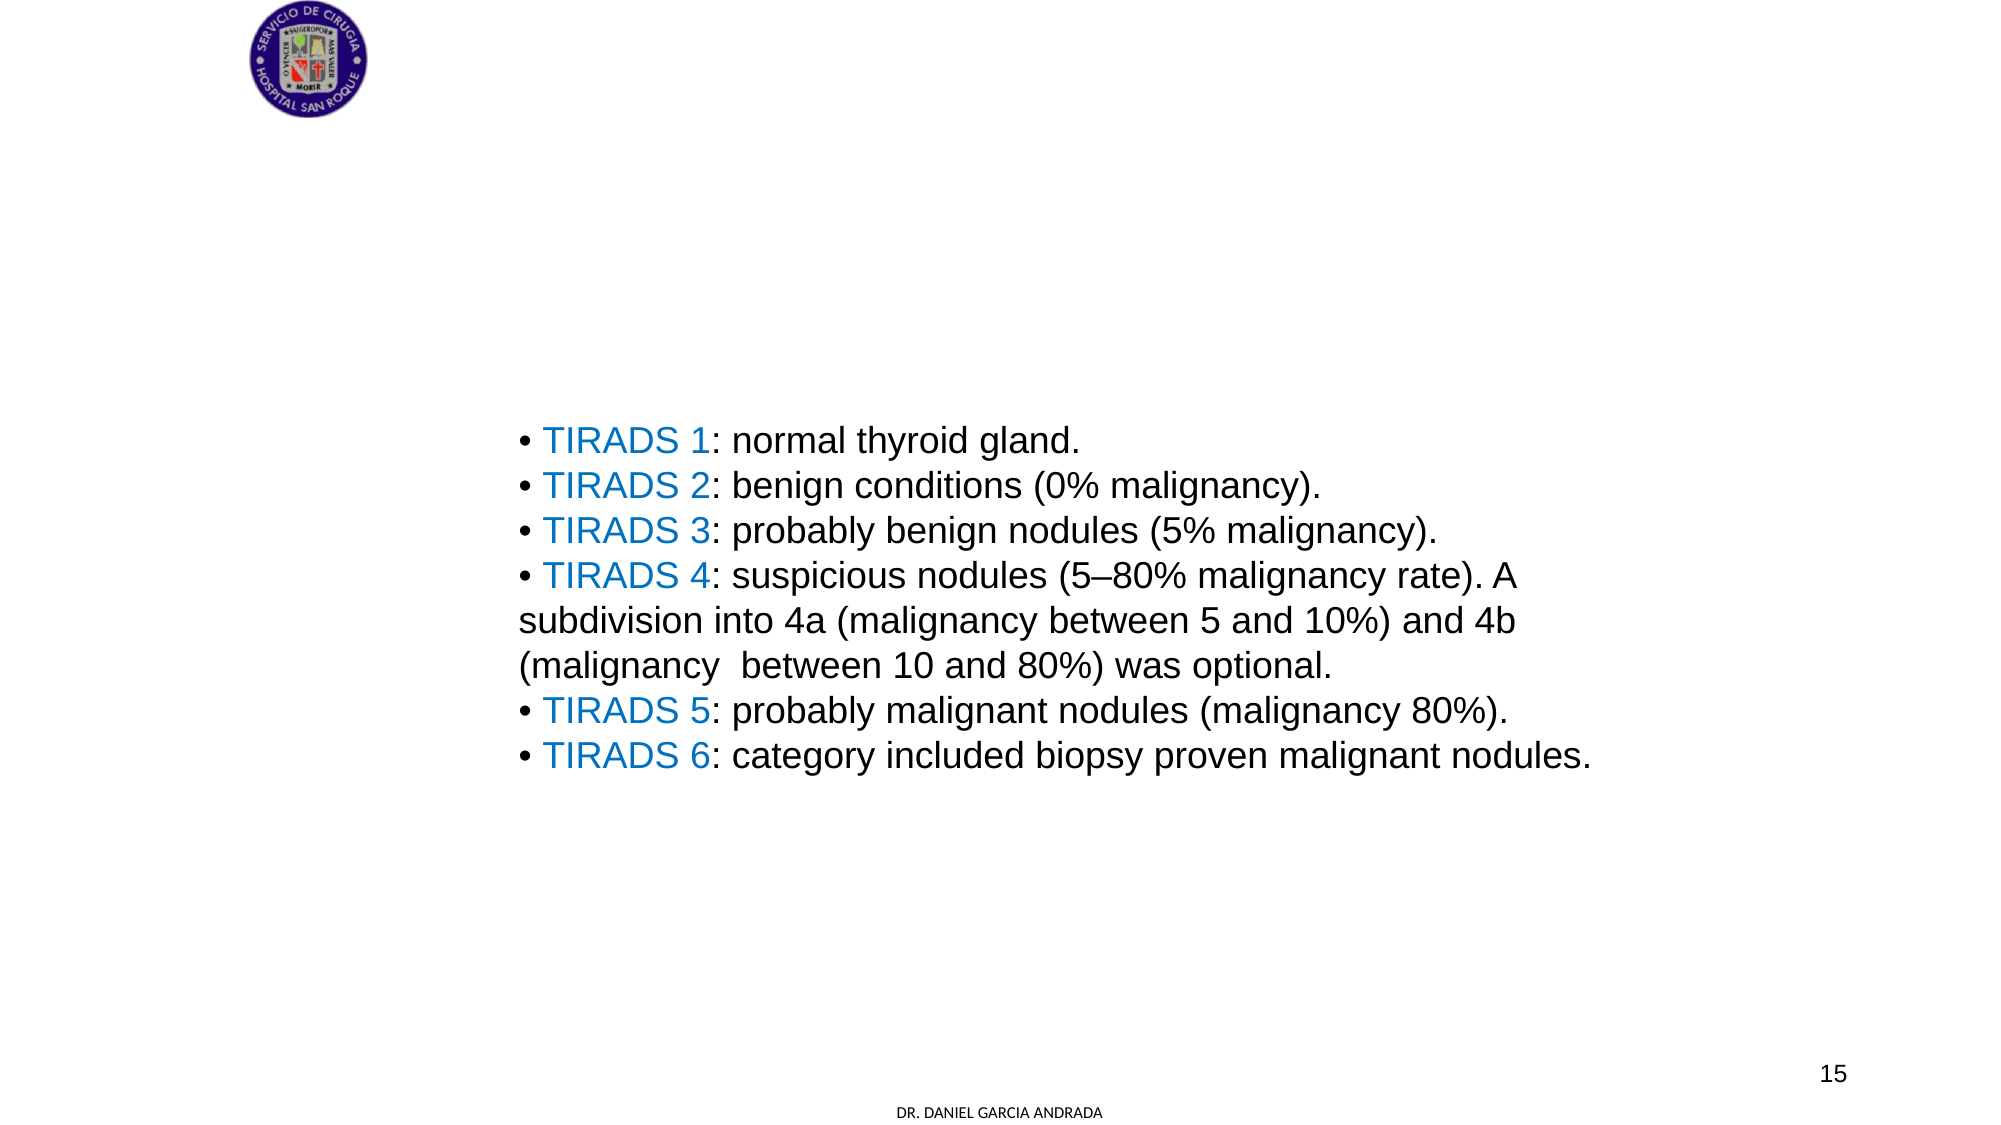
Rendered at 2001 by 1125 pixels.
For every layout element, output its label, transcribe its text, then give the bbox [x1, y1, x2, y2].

slide_number 15 [1412, 1042, 1863, 1103]
text_box • TIRADS 1: normal thyroid gland. • TIRADS 2: benign conditions (0% malignancy). • TIRADS 3: probably benign nodules (5% malignancy). • TIRADS 4: suspicious nodules (5–80% malignancy rate). A subdivision into 4a (malignancy between 5 and 10%) and 4b (malignancy between 10 and 80%) was optional. • TIRADS 5: probably malignant nodules (malignancy 80%). • TIRADS 6: category included biopsy proven malignant nodules. [503, 408, 1638, 784]
picture [249, 0, 368, 118]
text_box DR. DANIEL GARCIA ANDRADA [787, 1094, 1213, 1125]
